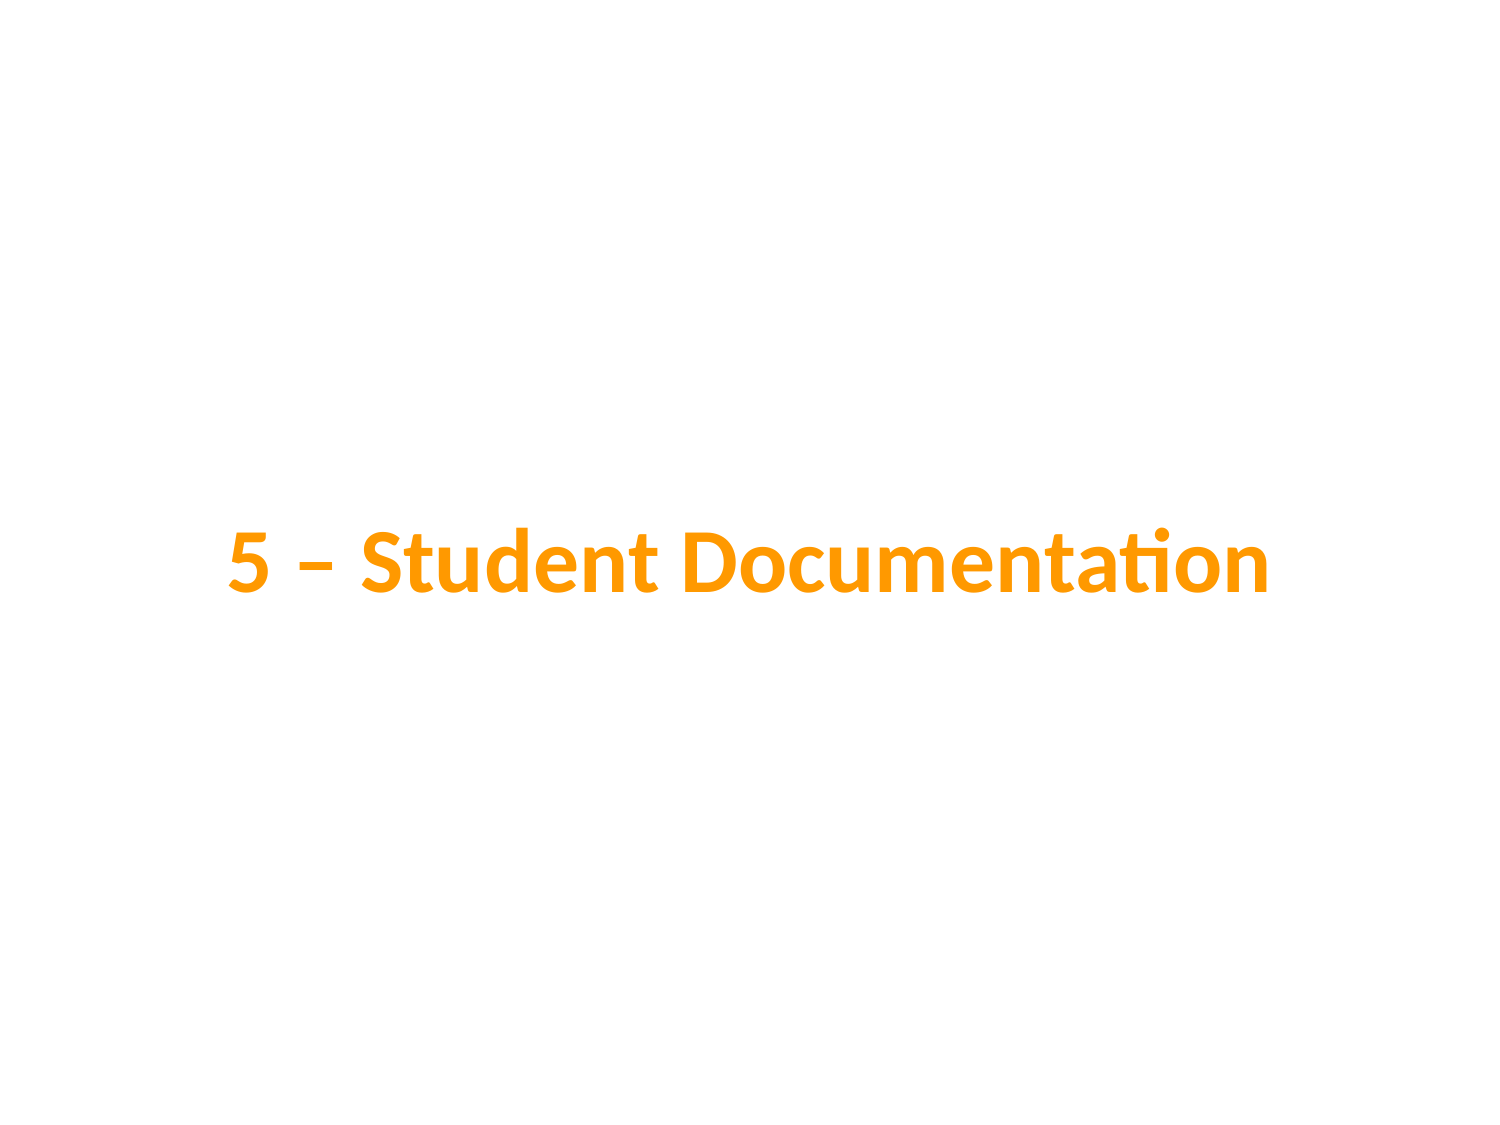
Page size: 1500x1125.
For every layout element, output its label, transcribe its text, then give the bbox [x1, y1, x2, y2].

title 5 – Student Documentation [74, 462, 1426, 651]
